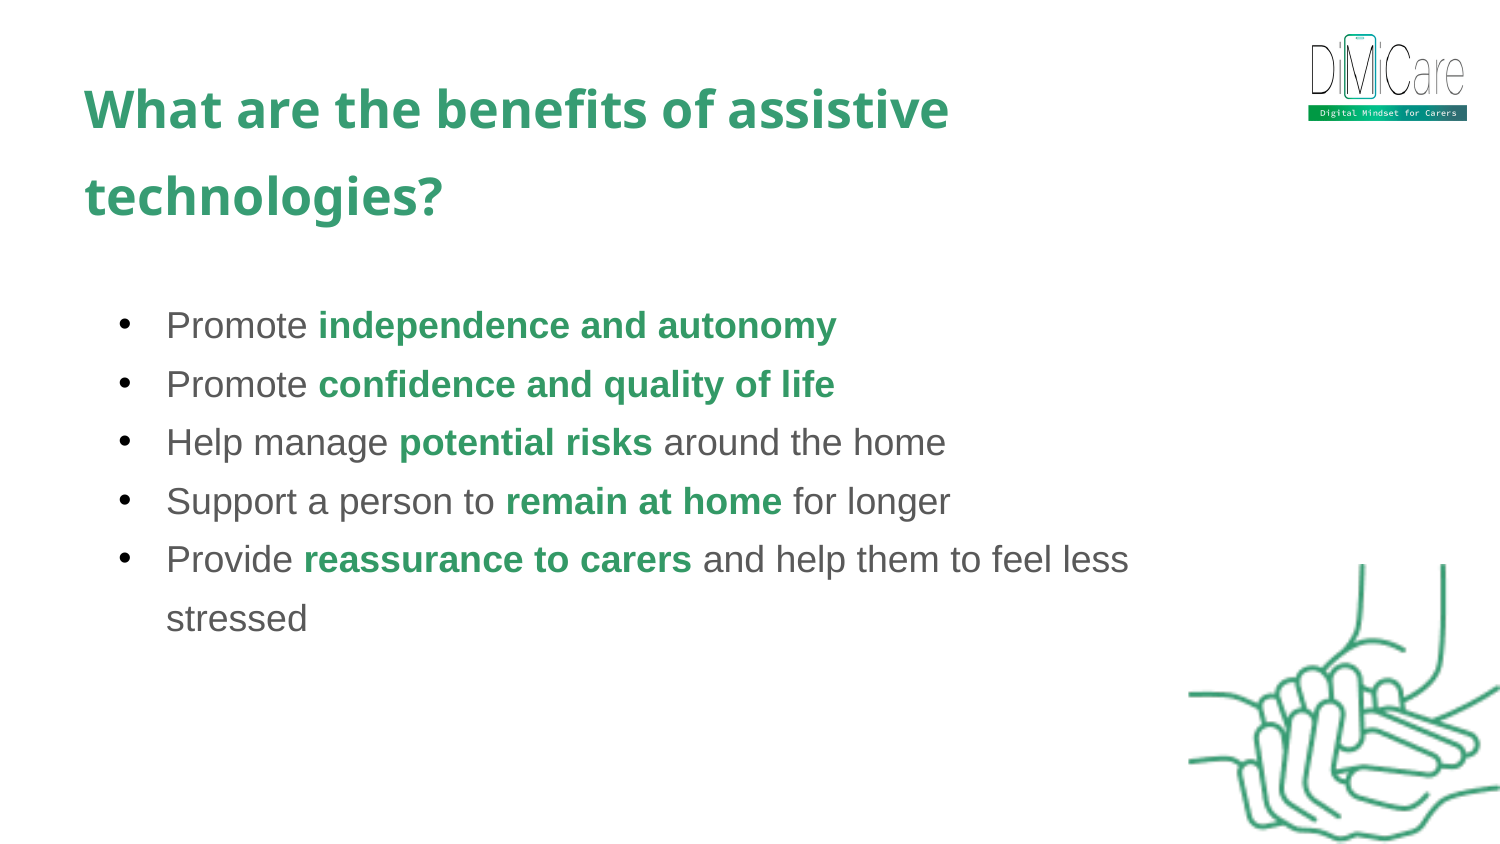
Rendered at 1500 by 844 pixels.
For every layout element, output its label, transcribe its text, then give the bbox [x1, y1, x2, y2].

text_box [1188, 564, 1500, 844]
text_box [84, 181, 1250, 478]
text_box What are the benefits of assistive technologies? [84, 51, 1189, 227]
text_box Promote independence and autonomy Promote confidence and quality of life Help manage potential risks around the home Support a person to remain at home for longer Provide reassurance to carers and help them to feel less stressed [110, 284, 1224, 647]
text_box [1308, 34, 1467, 121]
